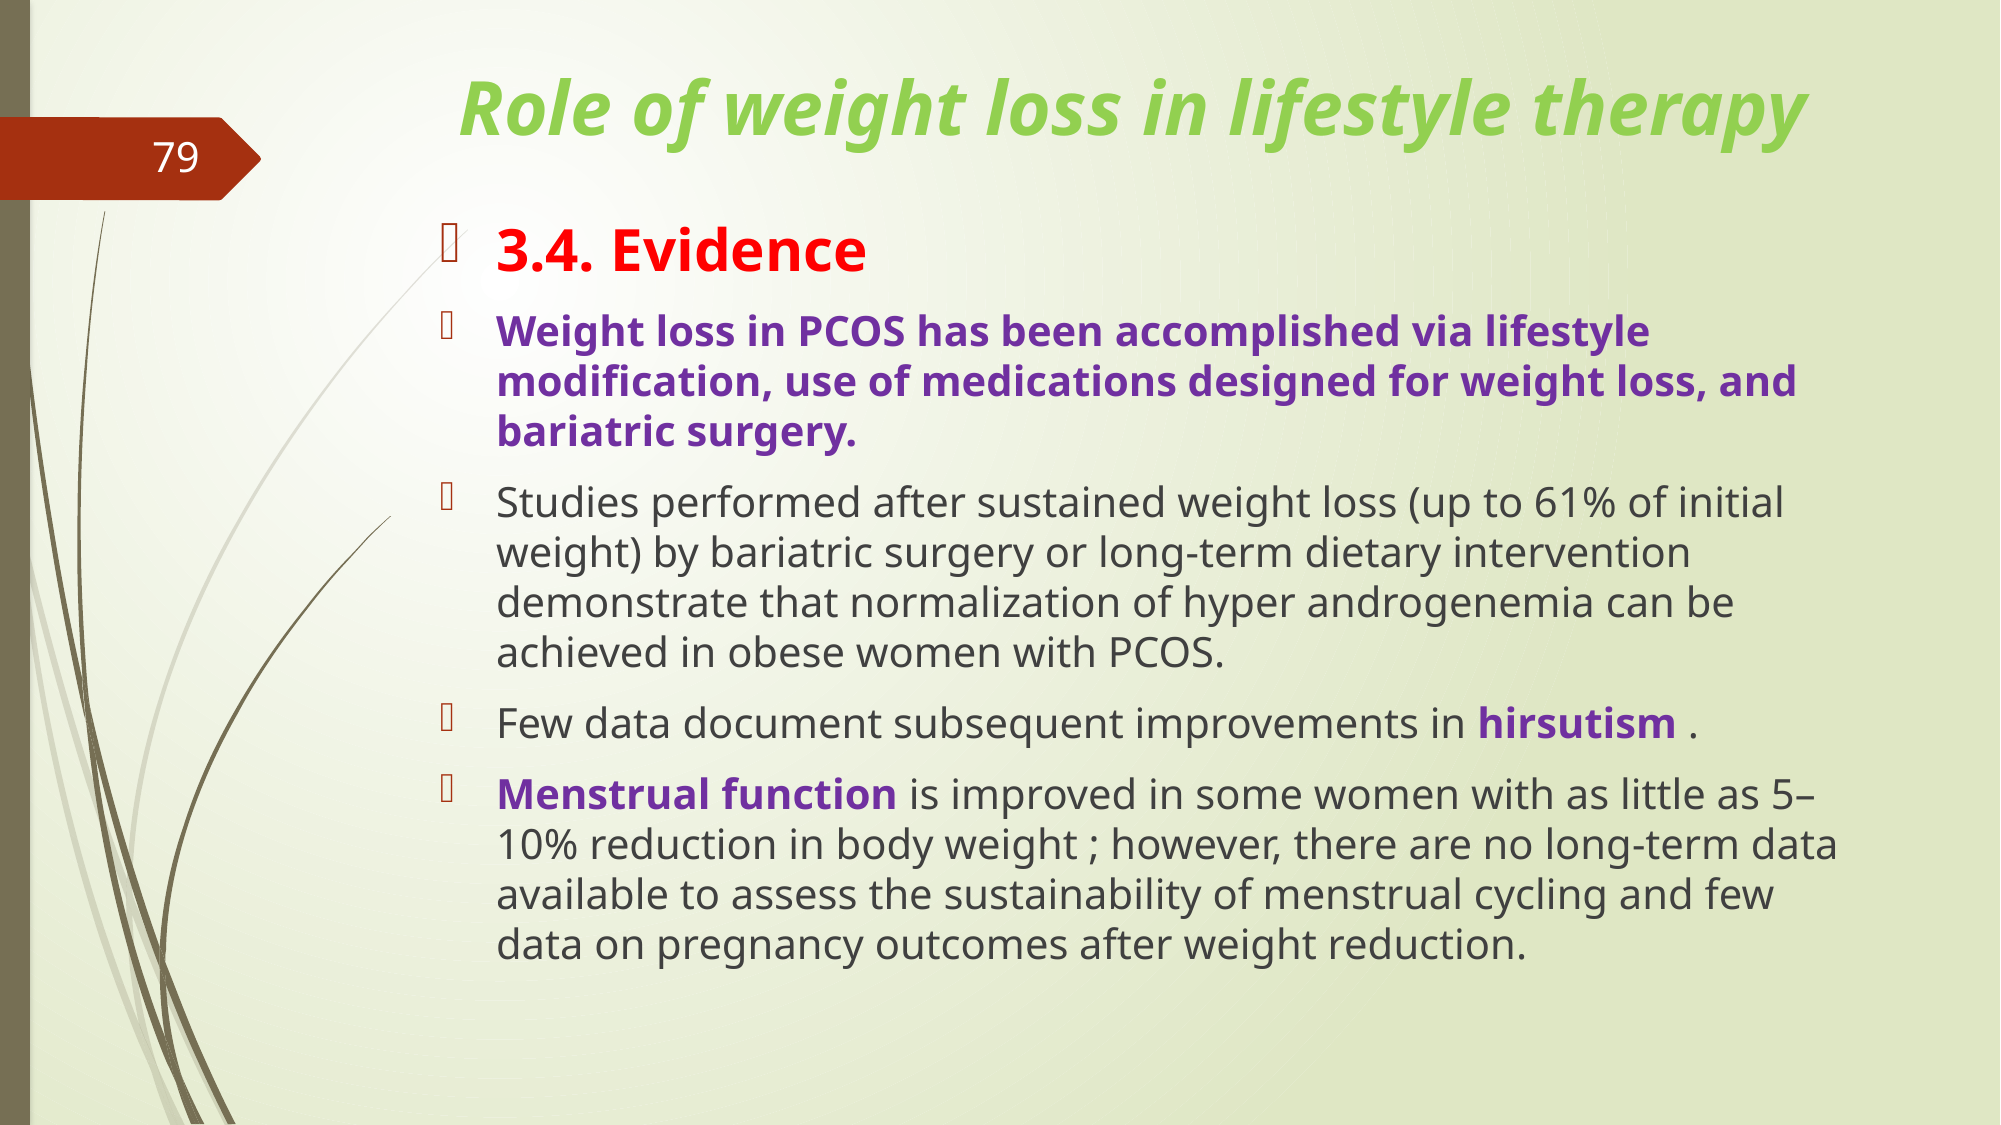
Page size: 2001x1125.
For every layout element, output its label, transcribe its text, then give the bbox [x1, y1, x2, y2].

list 3.4. Evidence Weight loss in PCOS has been accomplished via lifestyle modification, use of medications designed for weight loss, and bariatric surgery. Studies performed after sustained weight loss (up to 61% of initial weight) by bariatric surgery or long-term dietary intervention demonstrate that normalization of hyper androgenemia can be achieved in obese women with PCOS. Few data document subsequent improvements in hirsutism . Menstrual function is improved in some women with as little as 5–10% reduction in body weight ; however, there are no long-term data available to assess the sustainability of menstrual cycling and few data on pregnancy outcomes after weight reduction. [424, 205, 1888, 1106]
title Role of weight loss in lifestyle therapy [443, 53, 1888, 142]
slide_number 79 [87, 129, 216, 190]
